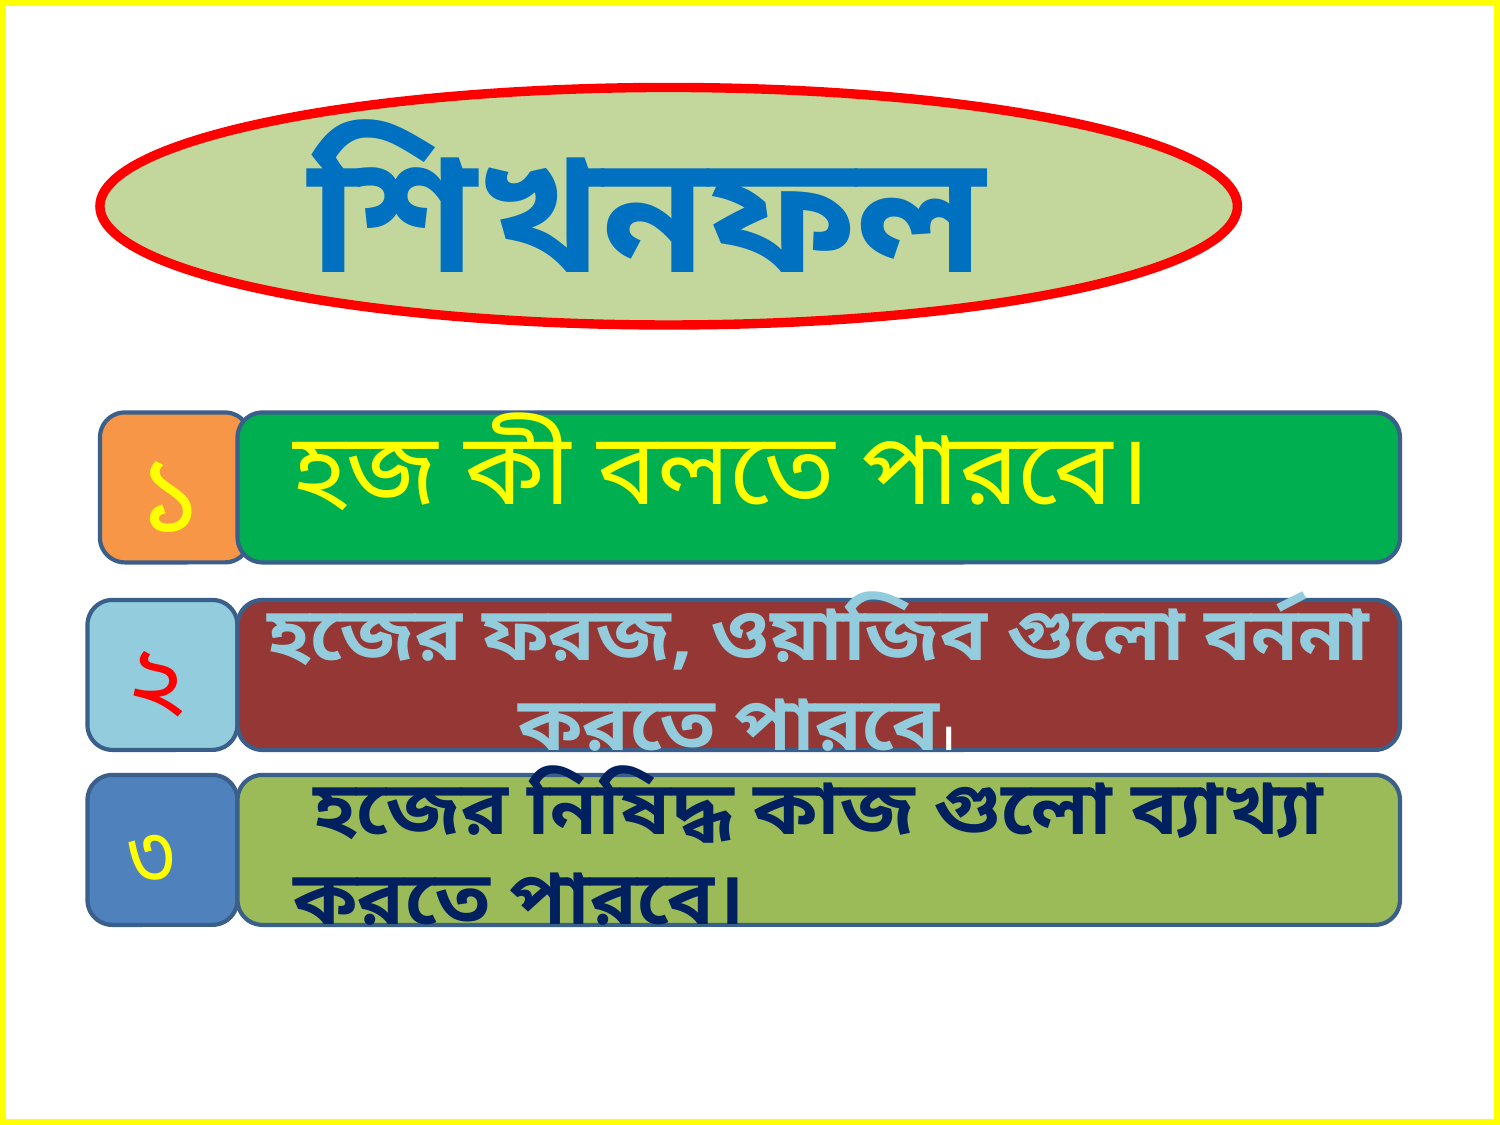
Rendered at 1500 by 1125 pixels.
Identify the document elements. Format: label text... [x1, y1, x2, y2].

text_box হজের নিষিদ্ধ কাজ গুলো ব্যাখ্যা করতে পারবে। [235, 772, 1403, 928]
text_box ২ [85, 597, 237, 753]
text_box [0, 0, 1500, 1125]
text_box ১ [97, 410, 243, 565]
text_box ৩ [85, 772, 237, 928]
text_box হজ কী বলতে পারবে। [235, 410, 1403, 565]
text_box হজের ফরজ, ওয়াজিব গুলো বর্ননা করতে পারবে। [235, 597, 1403, 753]
text_box শিখনফল [97, 85, 1240, 328]
